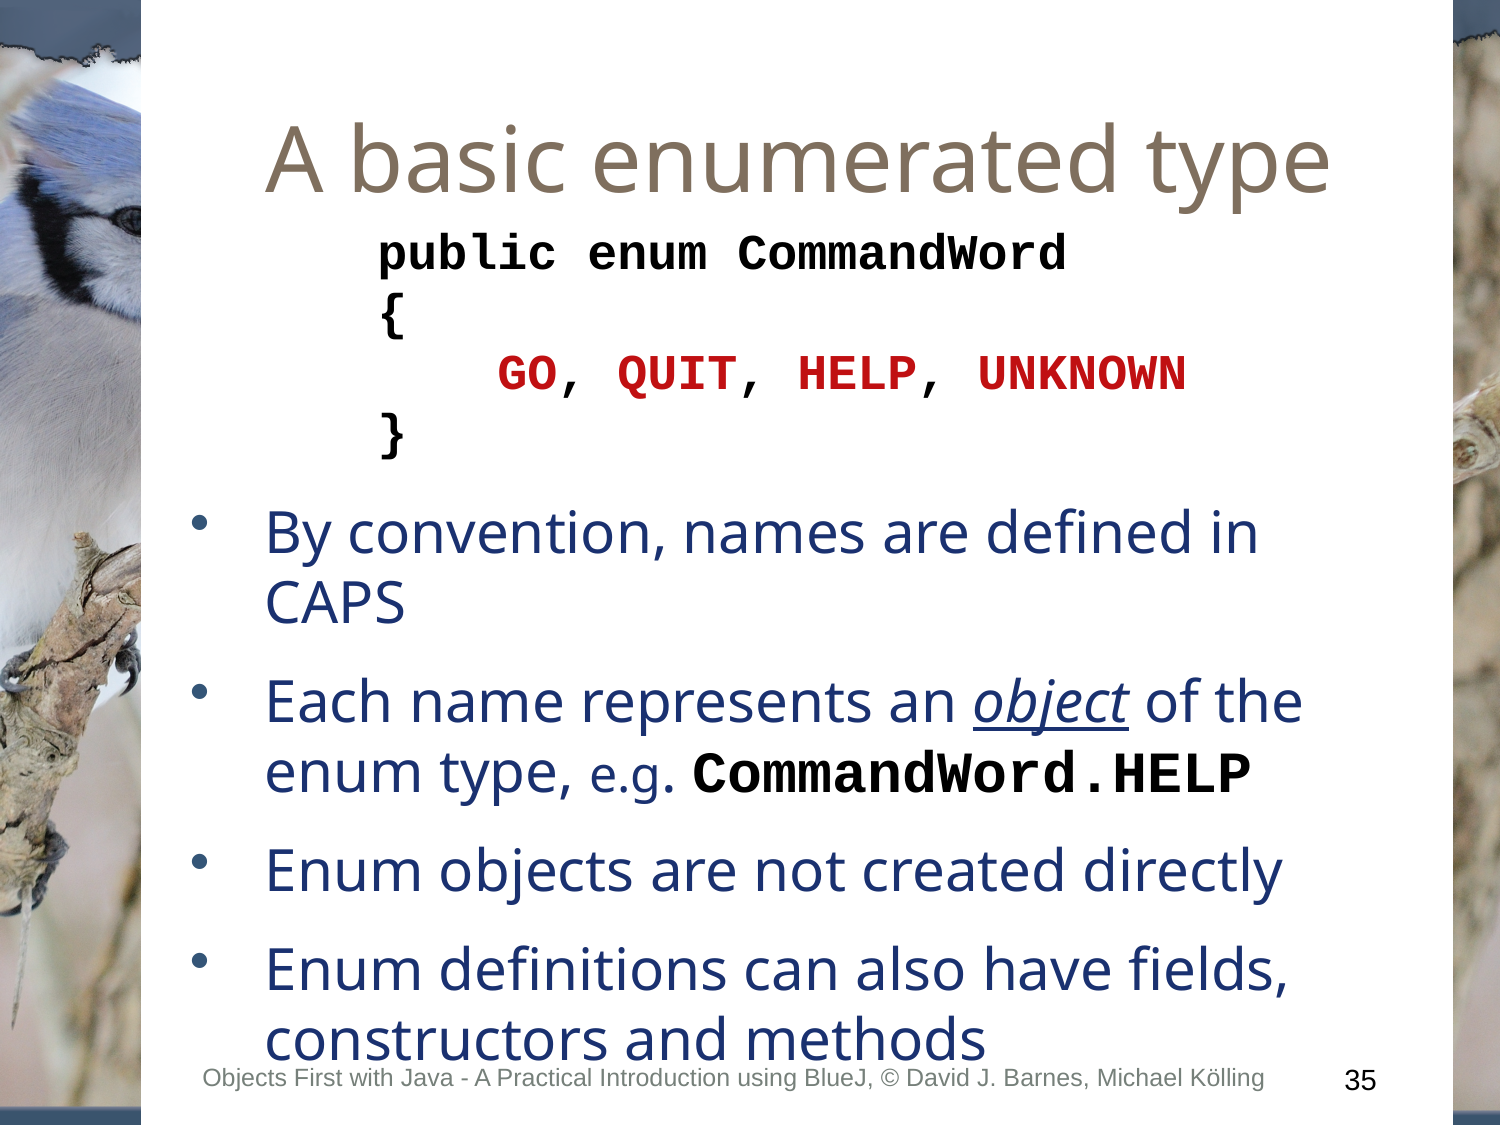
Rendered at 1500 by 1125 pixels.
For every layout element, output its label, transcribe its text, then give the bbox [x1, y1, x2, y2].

text_box By convention, names are defined in CAPS Each name represents an object of the enum type, e.g. CommandWord.HELP Enum objects are not created directly Enum definitions can also have fields, constructors and methods [174, 487, 1428, 1080]
title A basic enumerated type [162, 62, 1438, 250]
text_box Objects First with Java - A Practical Introduction using BlueJ, © David J. Barnes, Michael Kölling [187, 1080, 1325, 1105]
picture [1453, 0, 1500, 1125]
text_box public enum CommandWord { GO, QUIT, HELP, UNKNOWN } [362, 212, 1257, 468]
picture [0, 0, 141, 1125]
